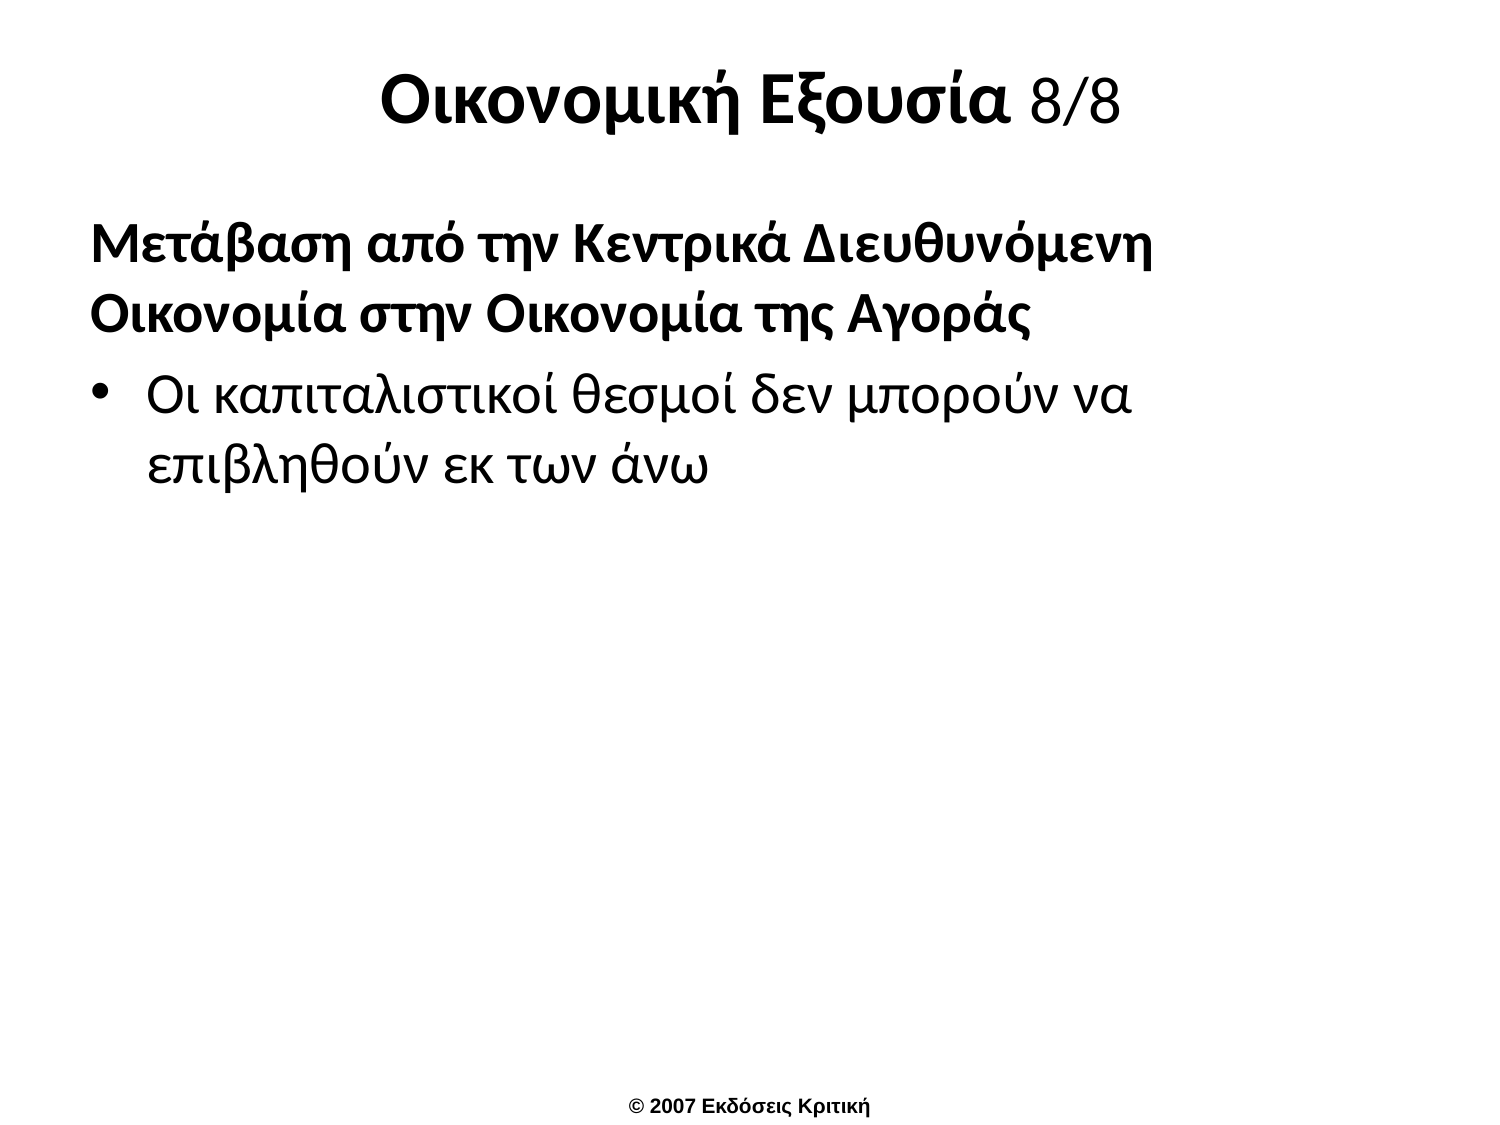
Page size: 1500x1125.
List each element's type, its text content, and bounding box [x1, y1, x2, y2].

list Μετάβαση από την Κεντρικά Διευθυνόμενη Οικονομία στην Οικονομία της Αγοράς Οι καπιταλιστικοί θεσμοί δεν μπορούν να επιβληθούν εκ των άνω [75, 196, 1425, 1024]
title Οικονομική Εξουσία 8/8 [76, 19, 1427, 169]
